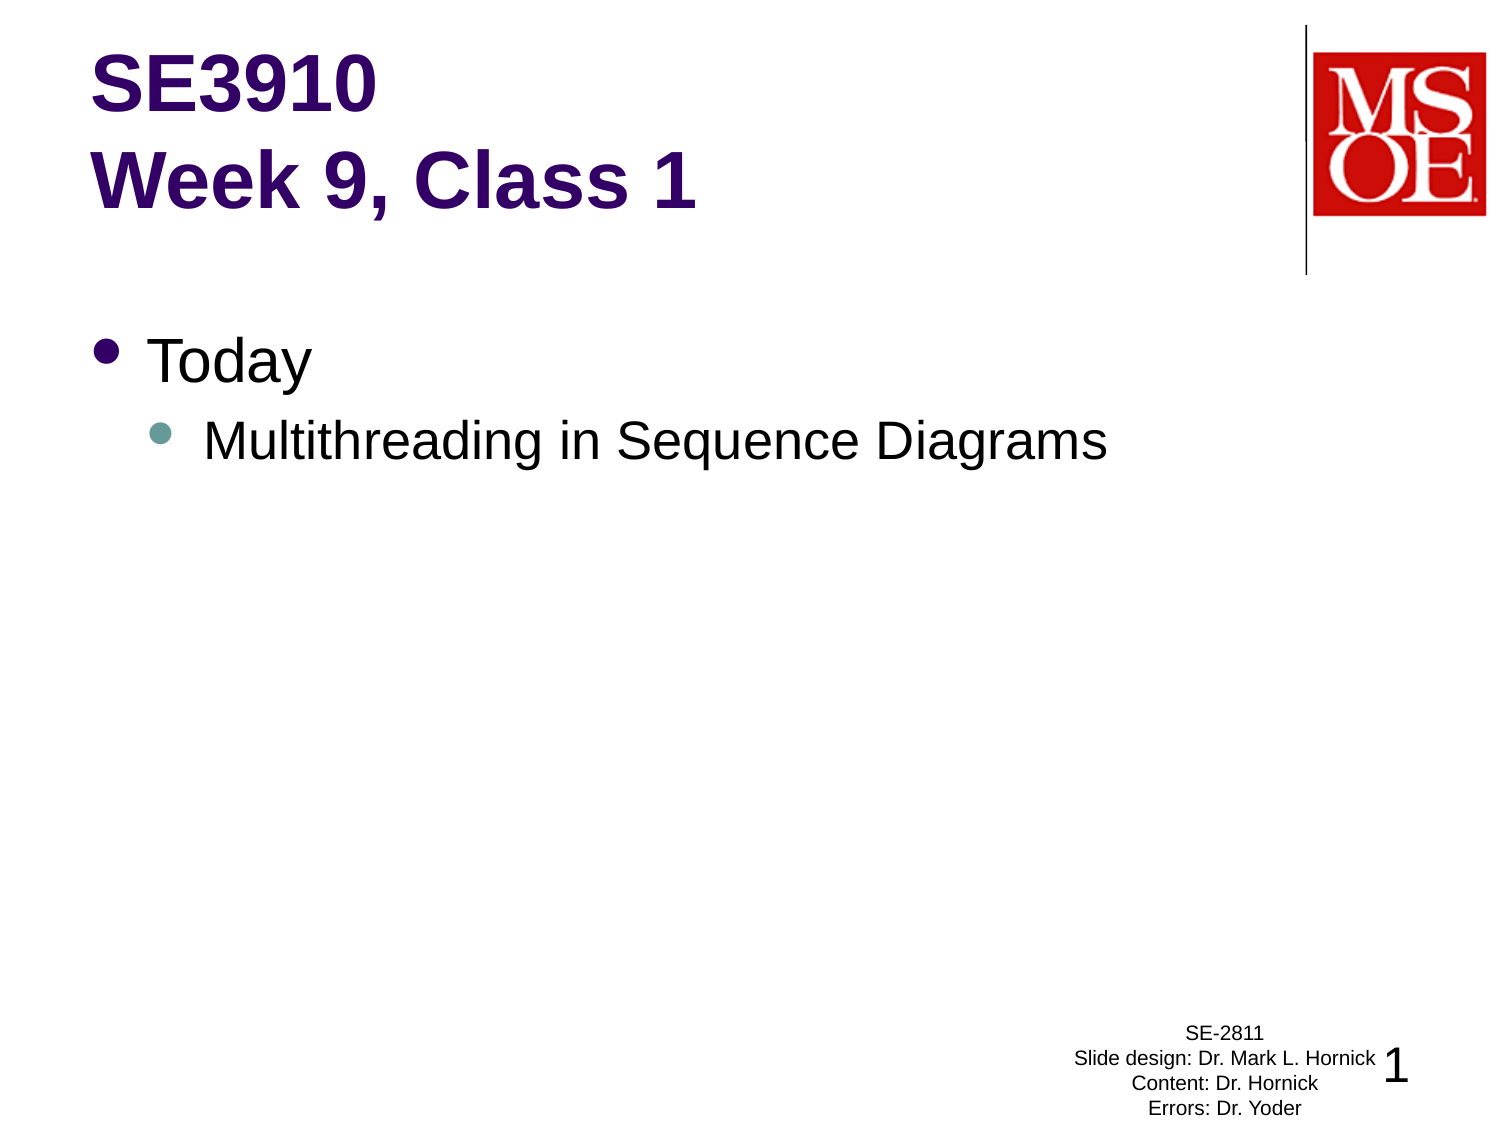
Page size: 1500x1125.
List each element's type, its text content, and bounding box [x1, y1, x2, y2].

footer SE-2811 Slide design: Dr. Mark L. Hornick Content: Dr. Hornick Errors: Dr. Yoder [987, 1012, 1463, 1088]
picture [1313, 37, 1488, 232]
list Today Multithreading in Sequence Diagrams [74, 312, 1426, 1088]
slide_number 1 [1074, 1024, 1426, 1101]
title SE3910 Week 9, Class 1 [74, 19, 1313, 233]
